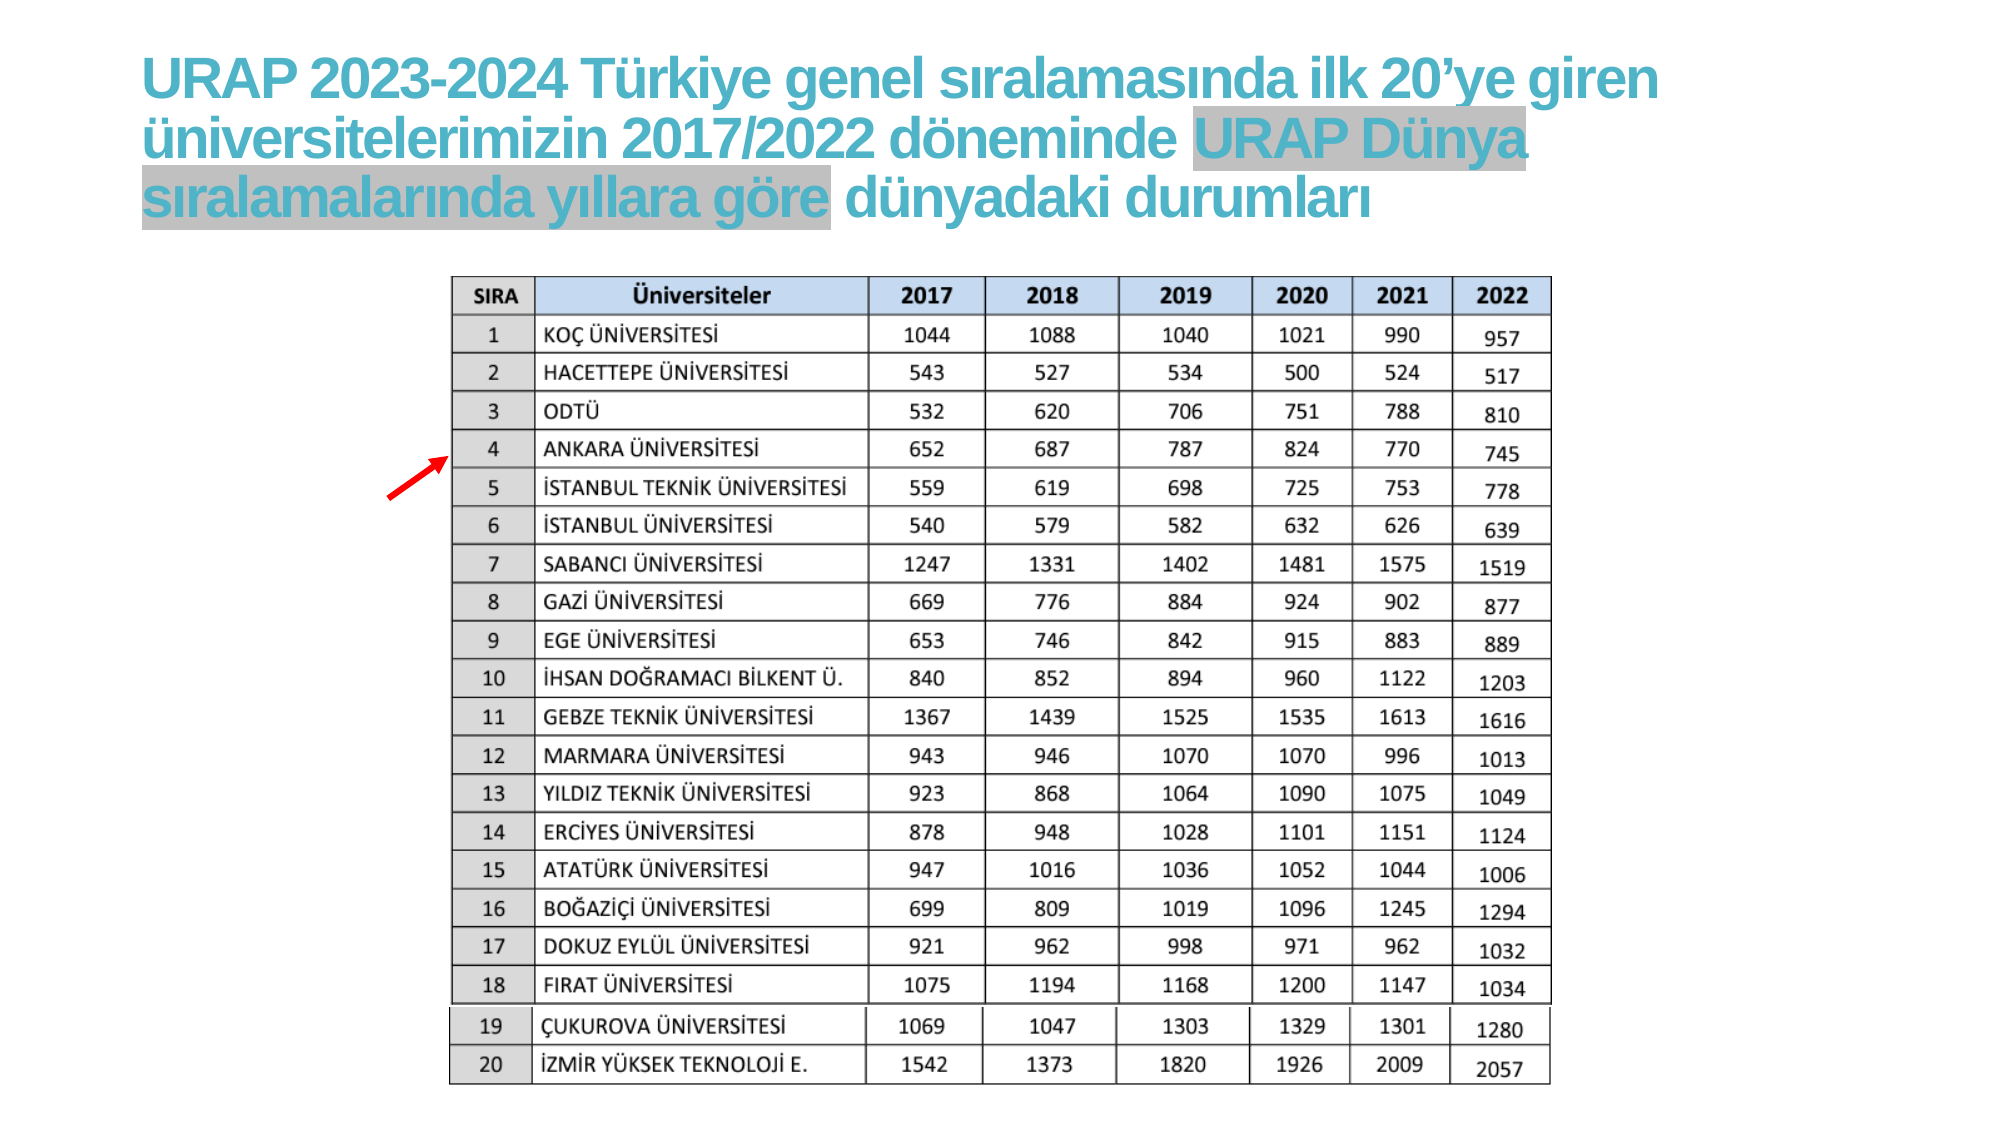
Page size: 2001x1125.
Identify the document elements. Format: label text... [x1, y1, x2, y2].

picture [449, 1007, 1552, 1086]
picture [448, 276, 1552, 1005]
title URAP 2023-2024 Türkiye genel sıralamasında ilk 20’ye giren üniversitelerimizin 2017/2022 döneminde URAP Dünya sıralamalarında yıllara göre dünyadaki durumları [126, 4, 1895, 277]
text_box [387, 455, 449, 499]
